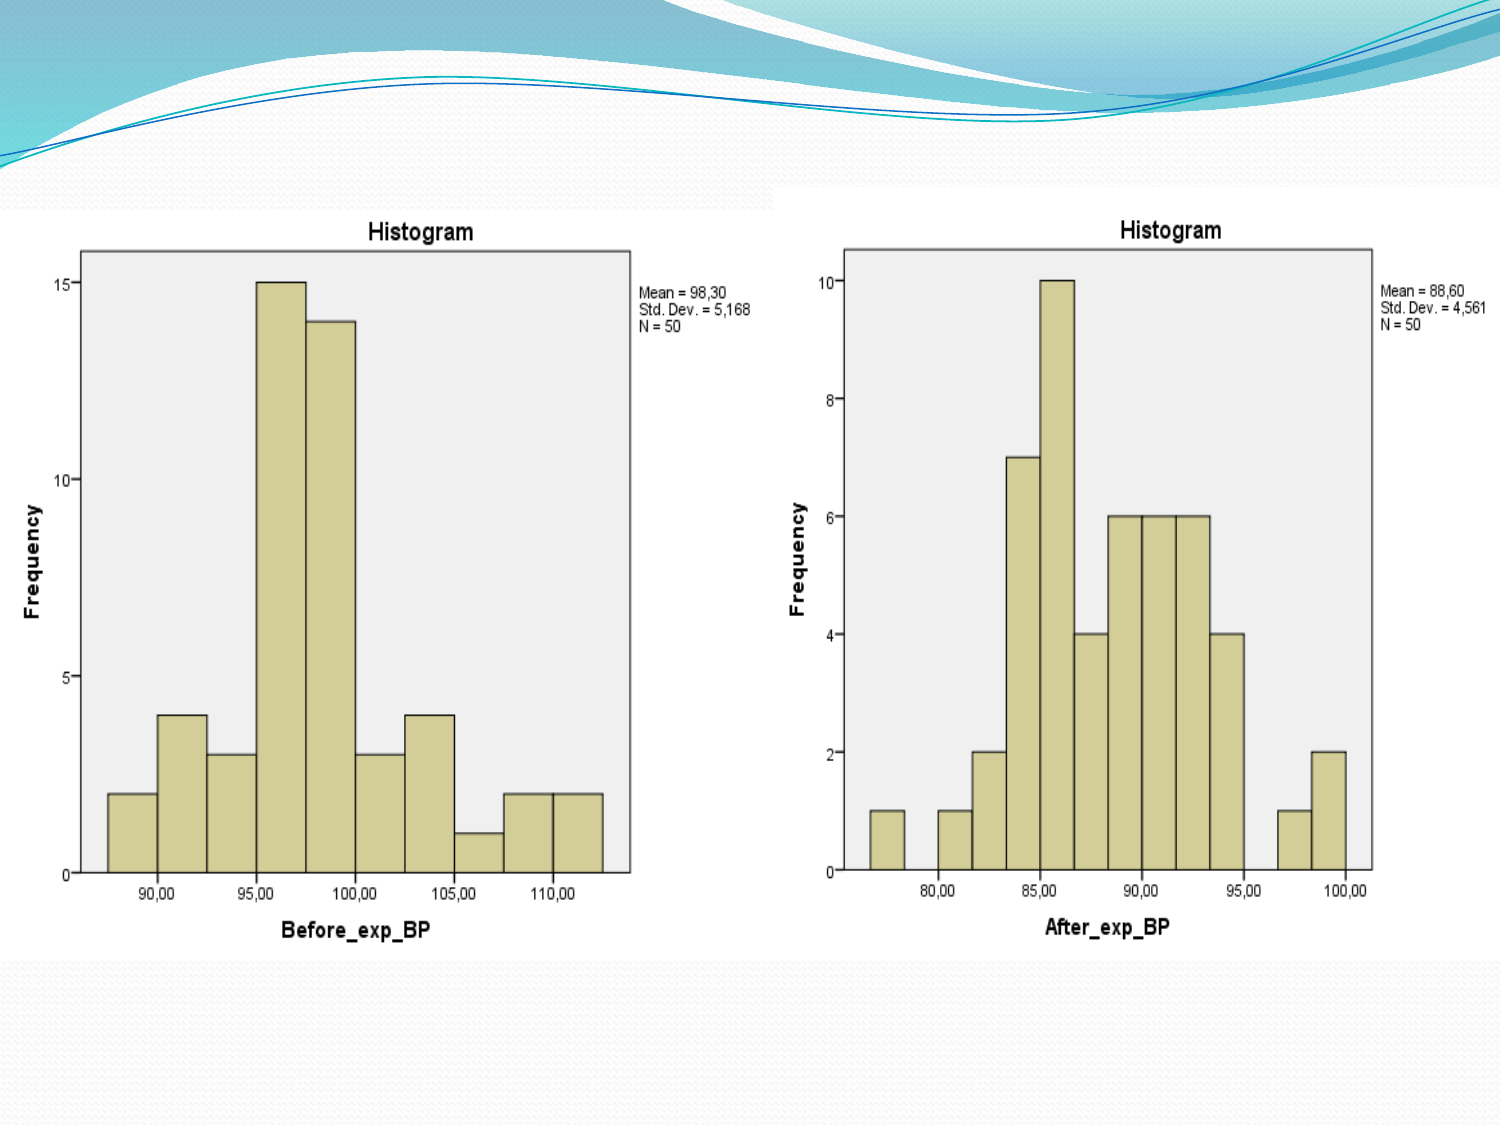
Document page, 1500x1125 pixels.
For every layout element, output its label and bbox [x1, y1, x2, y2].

title [75, 115, 1425, 209]
picture [0, 210, 774, 962]
list [773, 187, 1500, 962]
